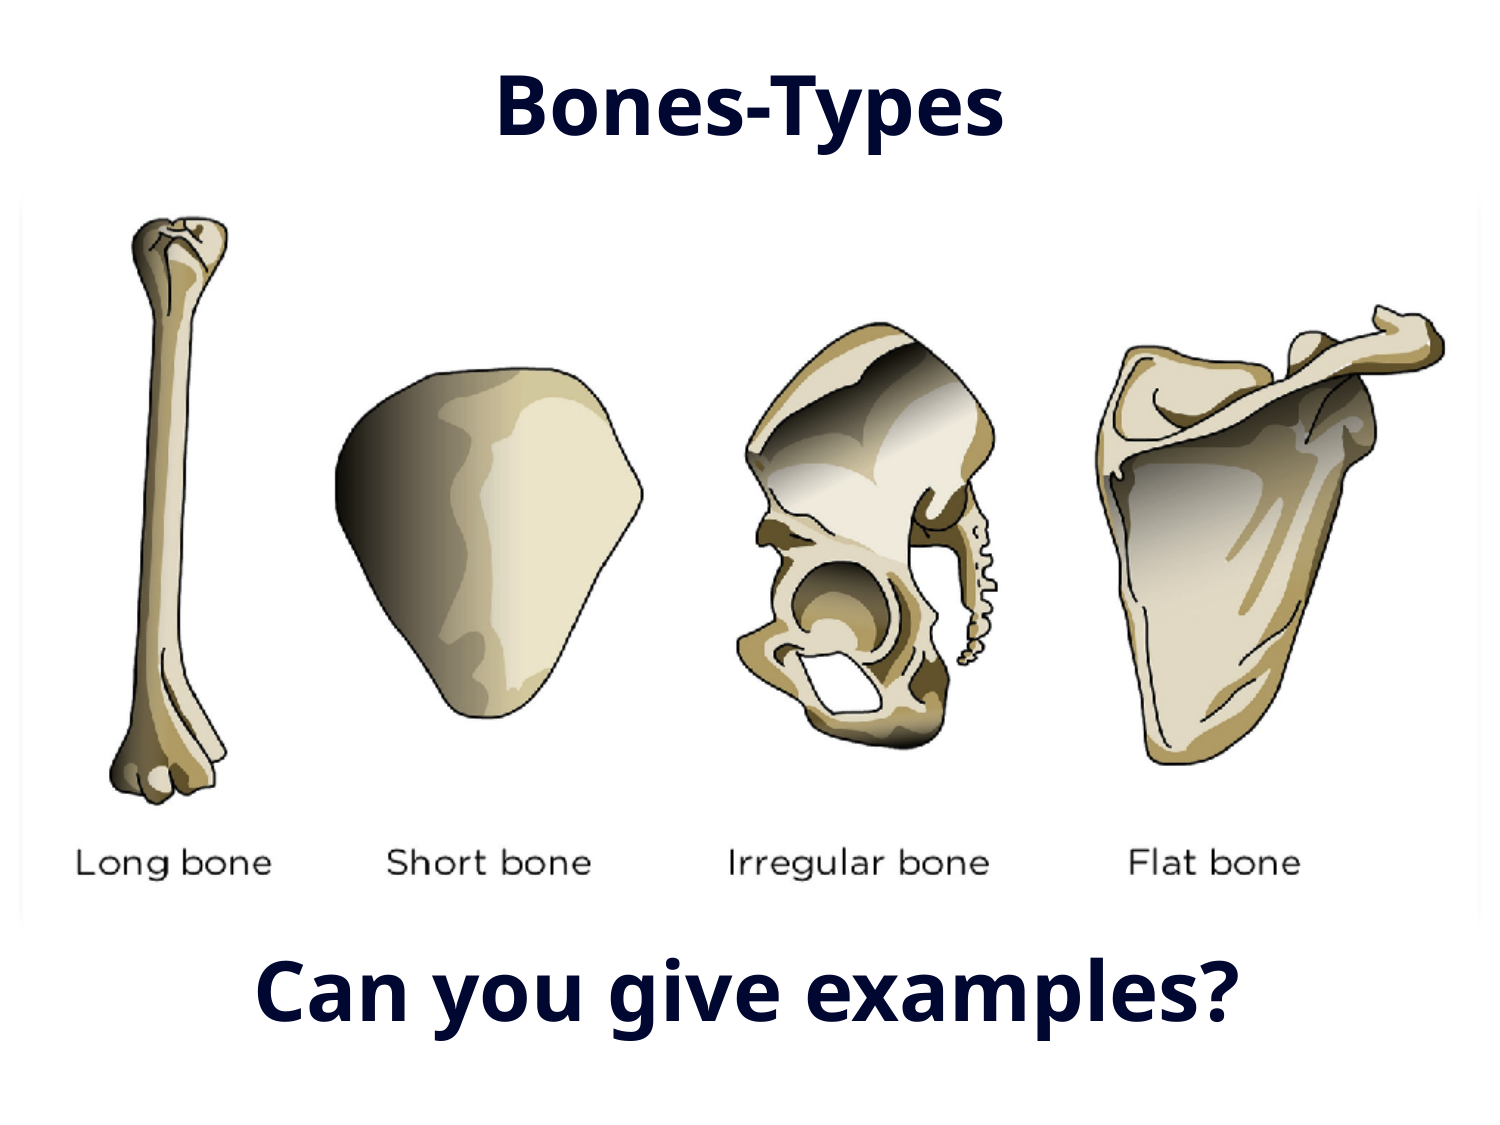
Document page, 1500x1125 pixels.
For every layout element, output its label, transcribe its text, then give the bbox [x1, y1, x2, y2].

text_box Bones-Types [5, 44, 1495, 160]
picture [18, 190, 1482, 934]
text_box Can you give examples? [2, 930, 1492, 1046]
